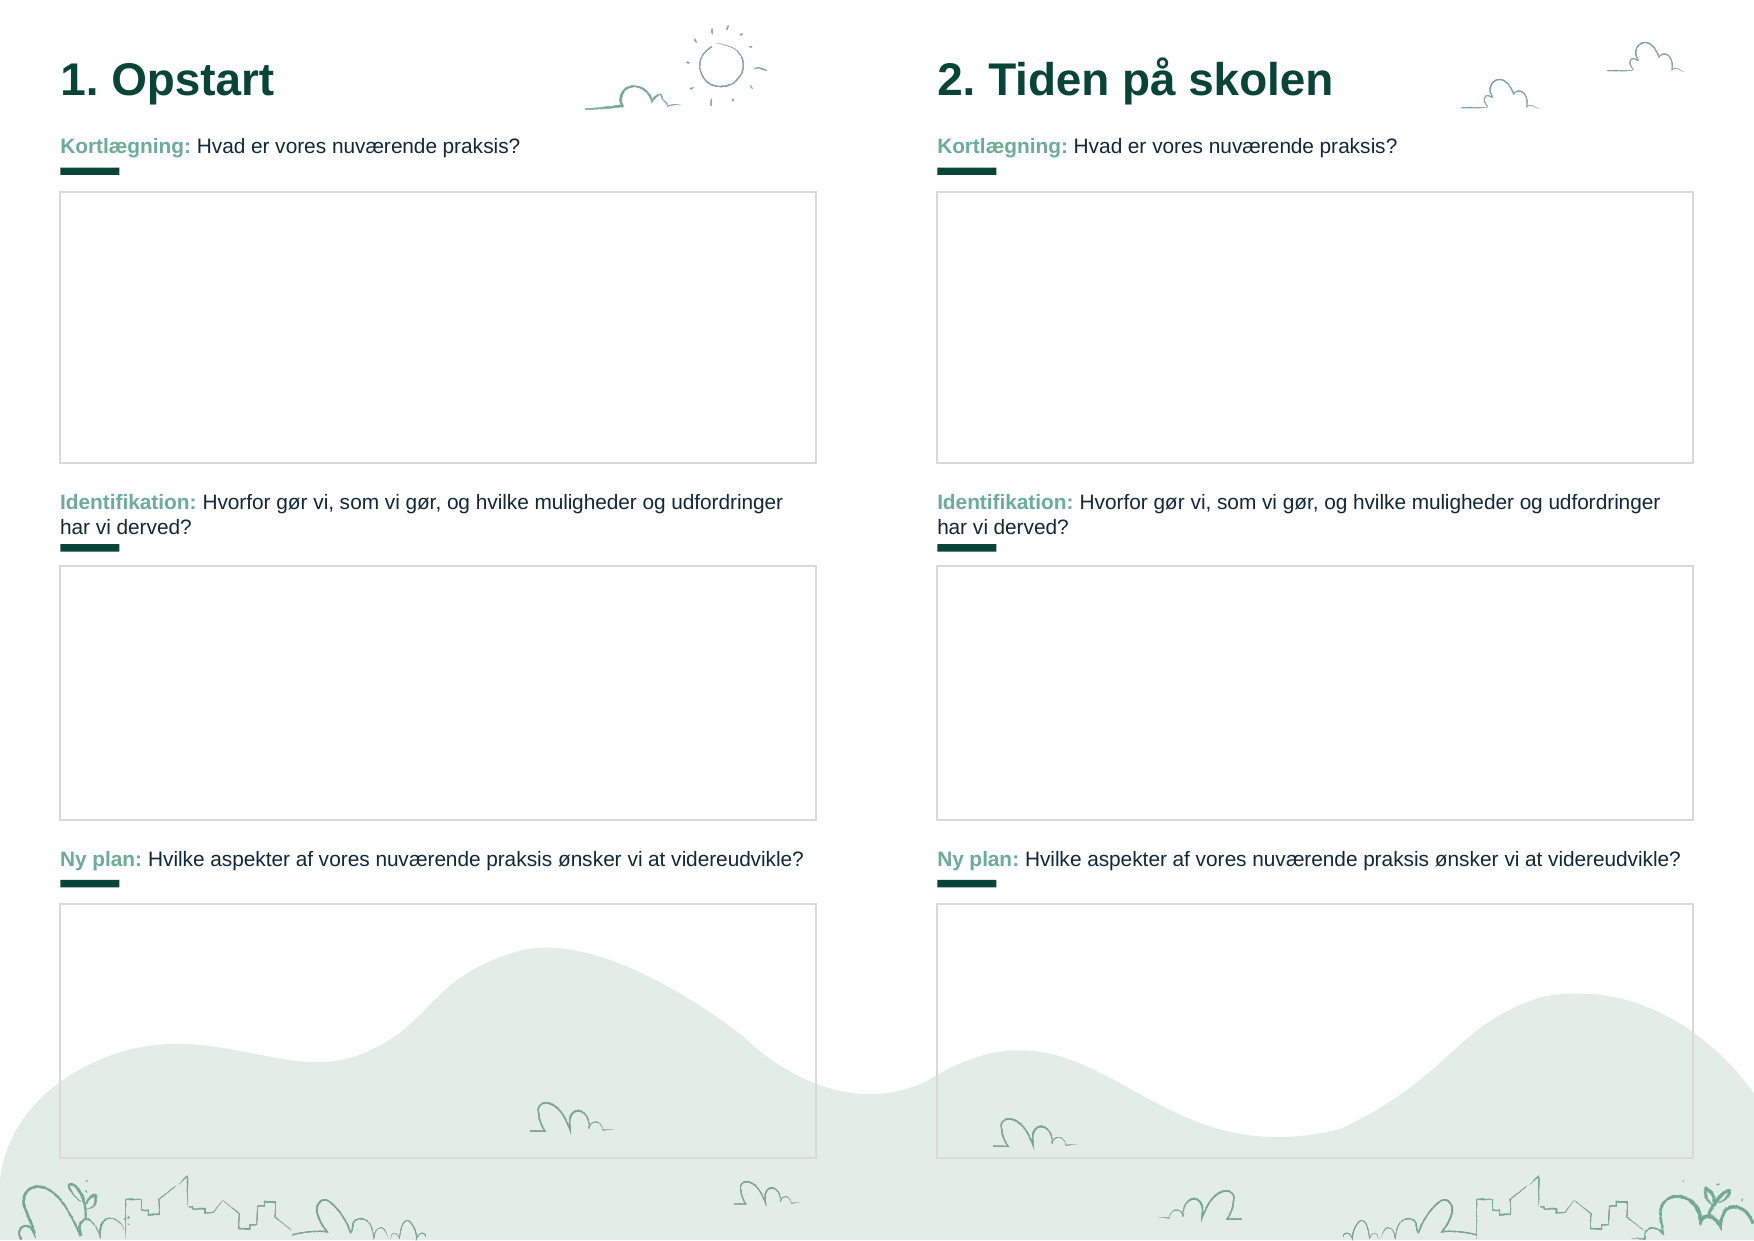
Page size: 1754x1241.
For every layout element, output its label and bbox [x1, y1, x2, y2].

text_box [585, 25, 767, 49]
text_box [1343, 1175, 1754, 1241]
picture [1606, 42, 1685, 49]
picture [1158, 1190, 1242, 1223]
text_box [937, 49, 1695, 1159]
text_box [18, 1175, 426, 1241]
text_box [0, 1033, 1754, 1241]
text_box [60, 49, 818, 1159]
picture [734, 1181, 800, 1207]
